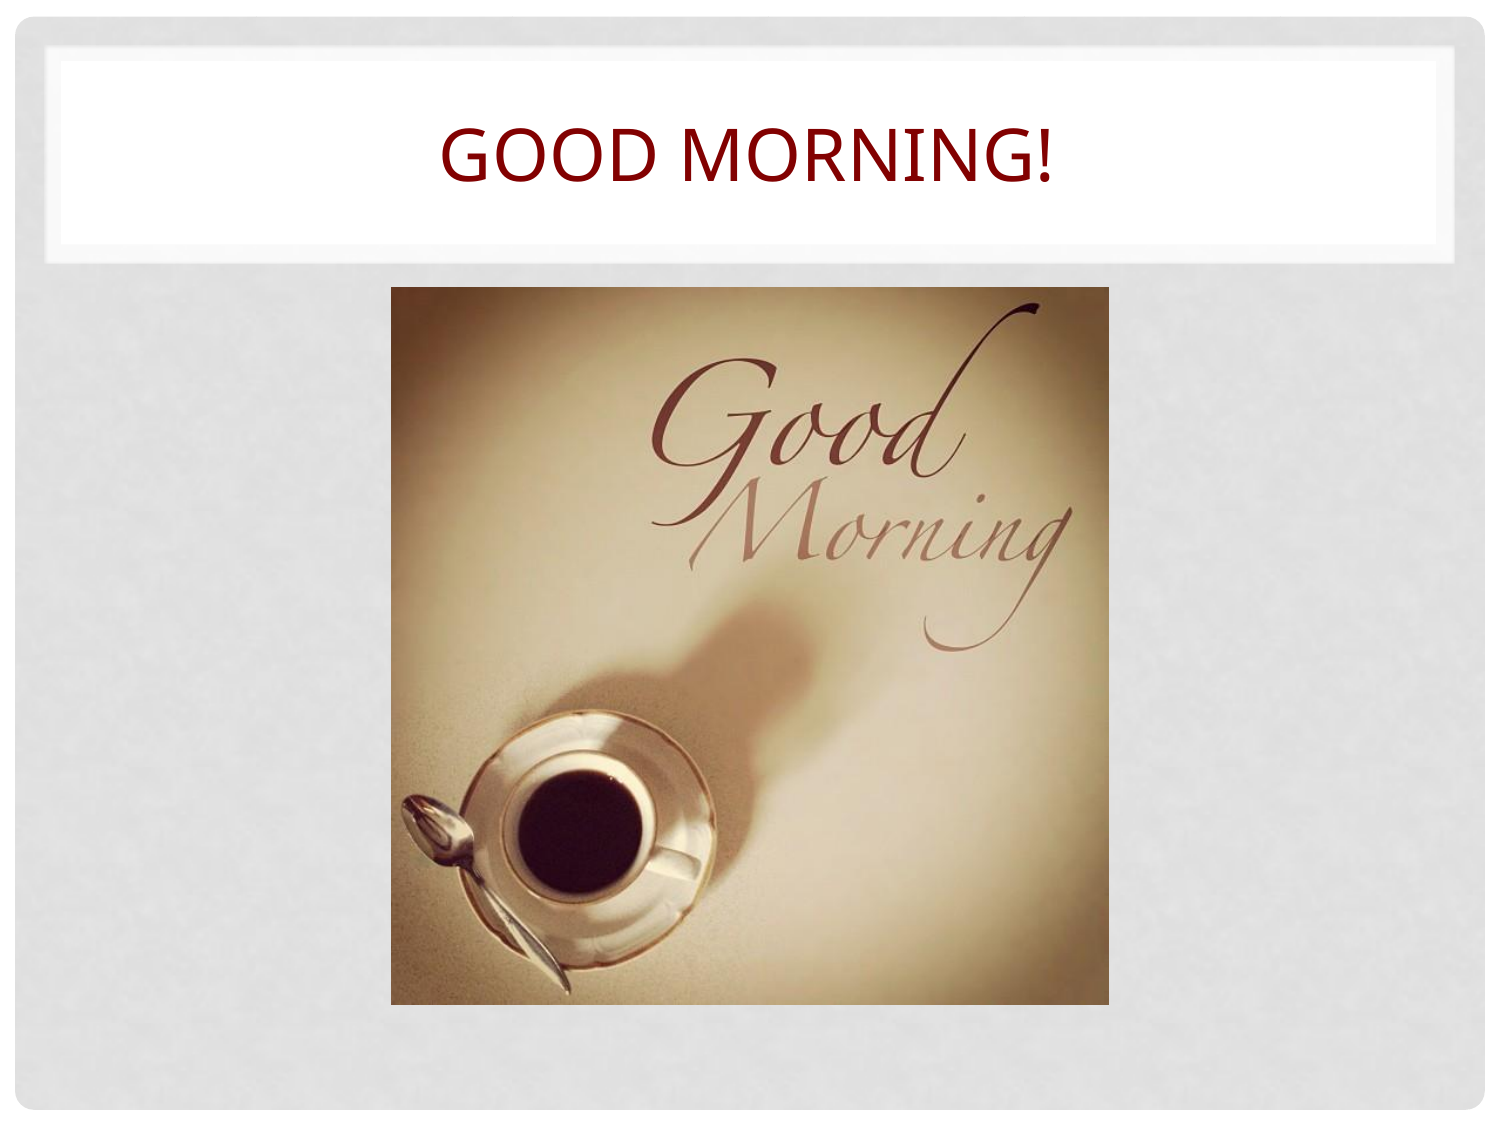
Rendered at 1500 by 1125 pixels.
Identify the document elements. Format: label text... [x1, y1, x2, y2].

title Good morning! [69, 66, 1425, 238]
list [390, 287, 1109, 1006]
